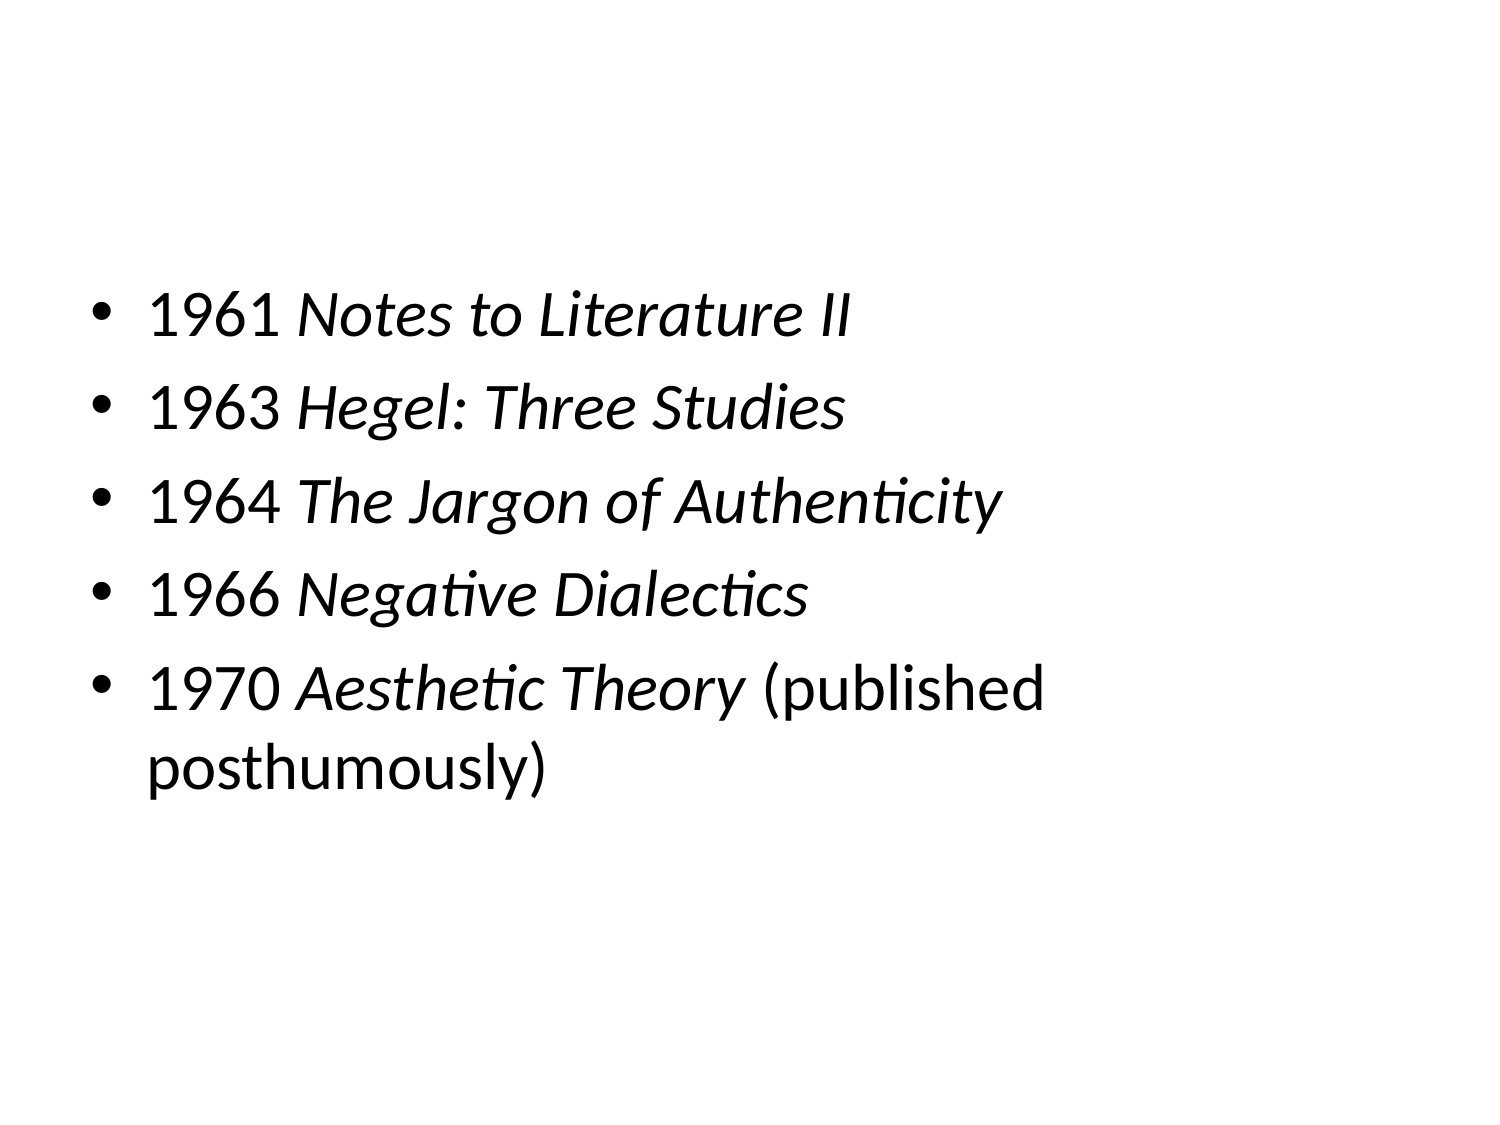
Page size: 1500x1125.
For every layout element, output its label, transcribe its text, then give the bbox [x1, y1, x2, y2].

list 1961 Notes to Literature II 1963 Hegel: Three Studies 1964 The Jargon of Authenticity 1966 Negative Dialectics 1970 Aesthetic Theory (published posthumously) [75, 262, 1425, 1005]
